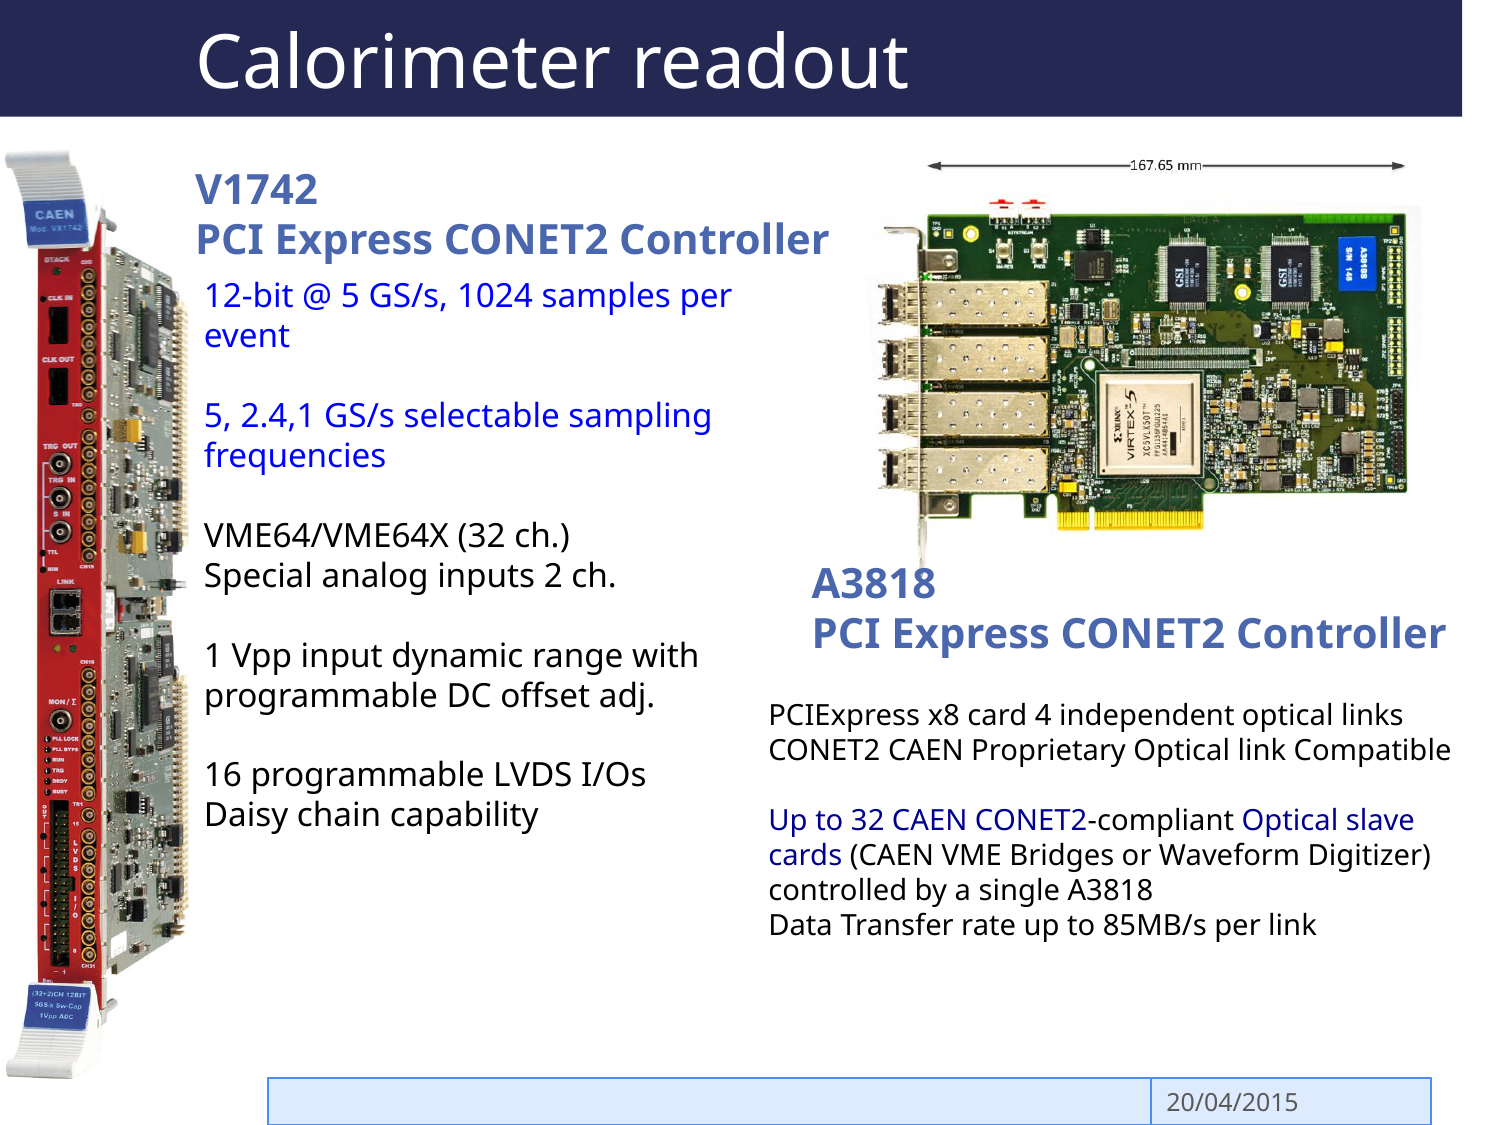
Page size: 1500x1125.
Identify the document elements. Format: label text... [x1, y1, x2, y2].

text_box 12-bit @ 5 GS/s, 1024 samples per event 5, 2.4,1 GS/s selectable sampling frequencies VME64/VME64X (32 ch.) Special analog inputs 2 ch. 1 Vpp input dynamic range with programmable DC offset adj. 16 programmable LVDS I/Os Daisy chain capability [194, 271, 767, 841]
title Calorimeter readout [0, 0, 1463, 117]
text_box A3818 PCI Express CONET2 Controller [796, 549, 1480, 665]
text_box V1742 PCI Express CONET2 Controller [194, 155, 862, 271]
picture [862, 152, 1500, 580]
text_box PCIExpress x8 card 4 independent optical links CONET2 CAEN Proprietary Optical link Compatible Up to 32 CAEN CONET2-compliant Optical slave cards (CAEN VME Bridges or Waveform Digitizer) controlled by a single A3818 Data Transfer rate up to 85MB/s per link [753, 689, 1500, 949]
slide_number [1151, 1077, 1432, 1125]
footer M. Raggi PADME kick-off meeting [267, 1077, 1151, 1125]
picture [0, 147, 194, 1079]
